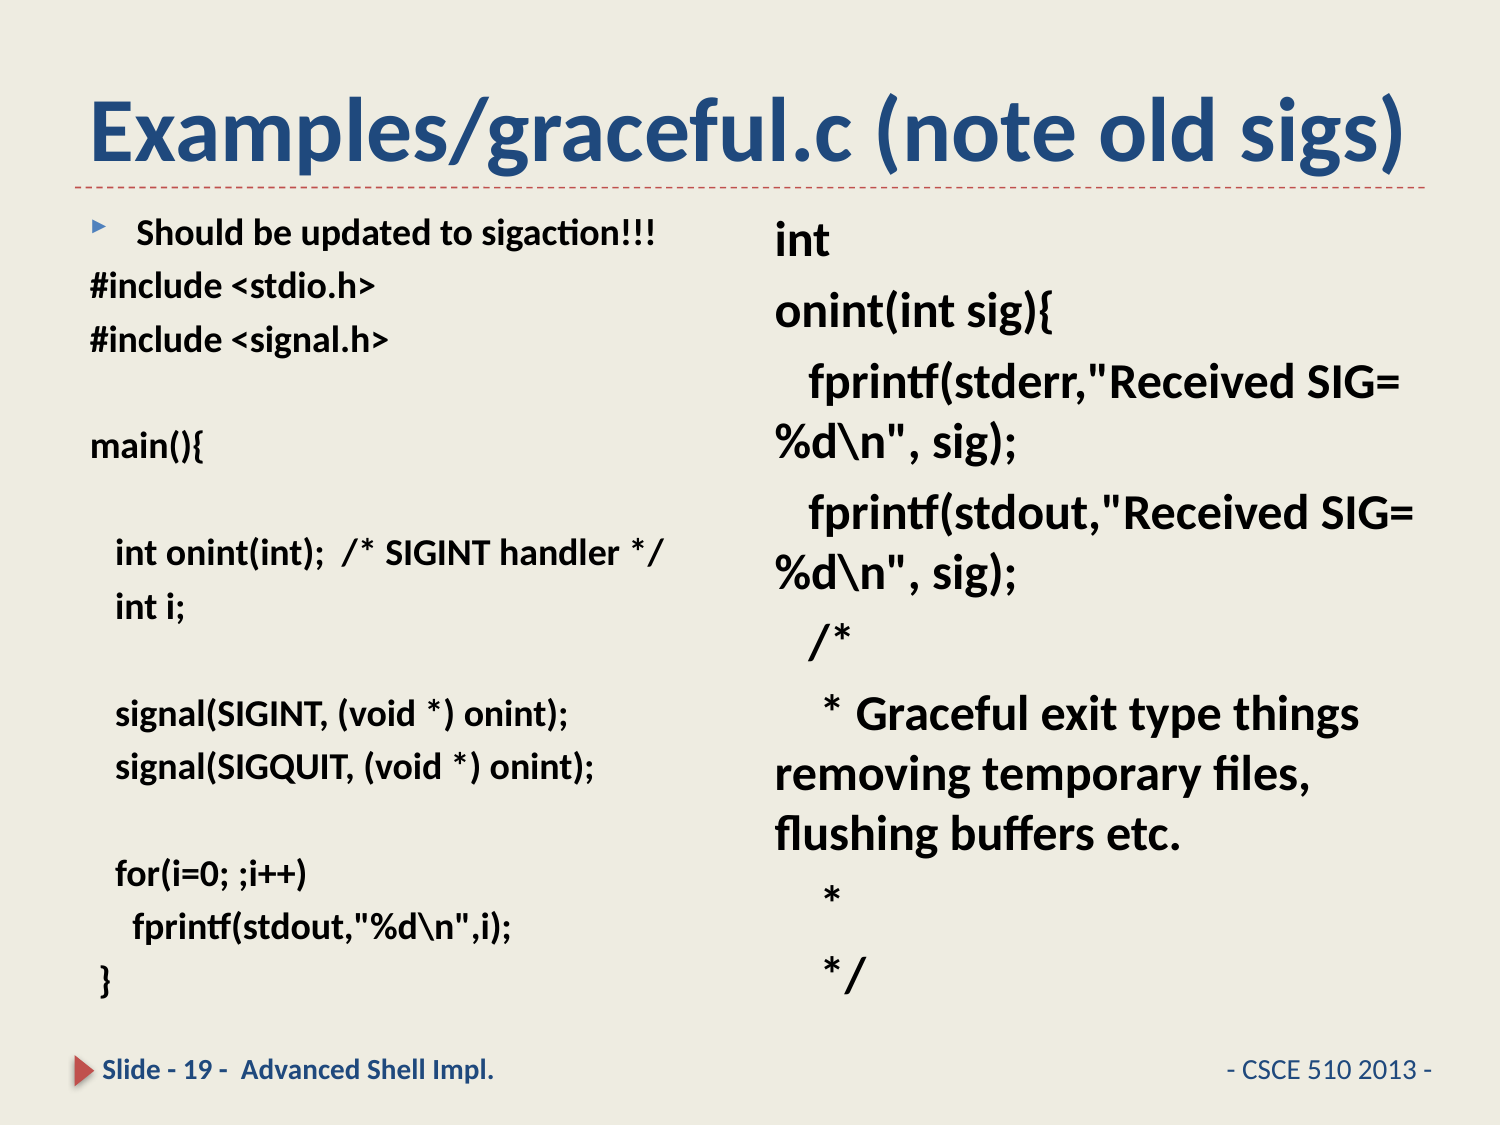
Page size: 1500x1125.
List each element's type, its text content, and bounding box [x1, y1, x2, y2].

slide_number Slide - 19 - Advanced Shell Impl. [87, 1042, 575, 1103]
title Examples/graceful.c (note old sigs) [75, 37, 1425, 188]
list int onint(int sig){ fprintf(stderr,"Received SIG=%d\n", sig); fprintf(stdout,"Received SIG=%d\n", sig); /* * Graceful exit type things removing temporary files, flushing buffers etc. * */ [759, 199, 1500, 1010]
list Should be updated to sigaction!!! #include <stdio.h> #include <signal.h> main(){ int onint(int); /* SIGINT handler */ int i; signal(SIGINT, (void *) onint); signal(SIGQUIT, (void *) onint); for(i=0; ;i++) fprintf(stdout,"%d\n",i); } [75, 200, 738, 1010]
slide_number - CSCE 510 2013 - [1211, 1042, 1500, 1103]
